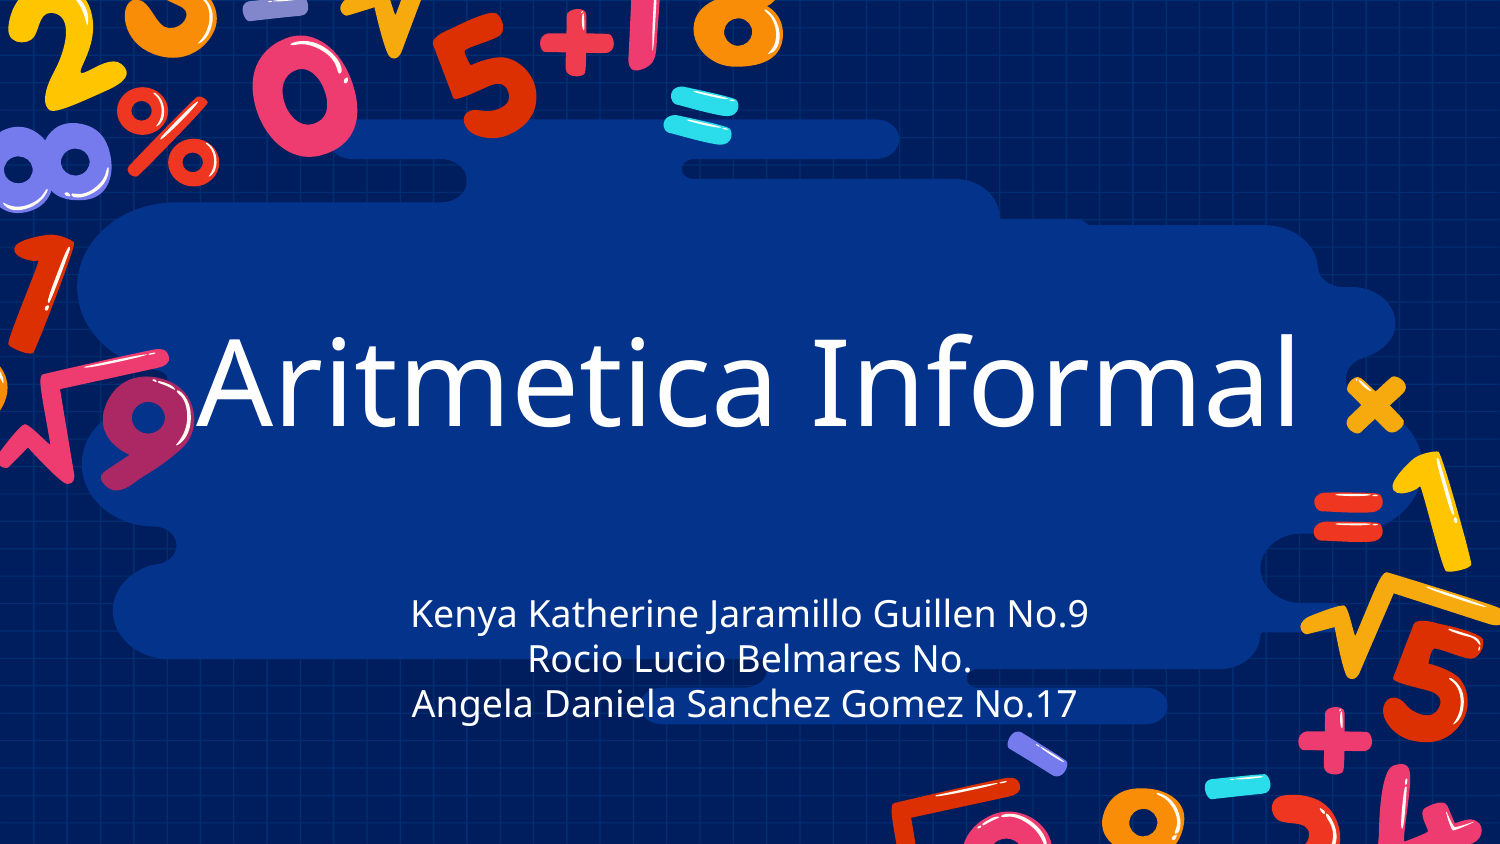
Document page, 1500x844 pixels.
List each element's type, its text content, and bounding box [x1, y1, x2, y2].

title Aritmetica Informal [159, 245, 1341, 511]
subtitle Kenya Katherine Jaramillo Guillen No.9 Rocio Lucio Belmares No. Angela Daniela Sanchez Gomez No.17 [345, 524, 1155, 790]
